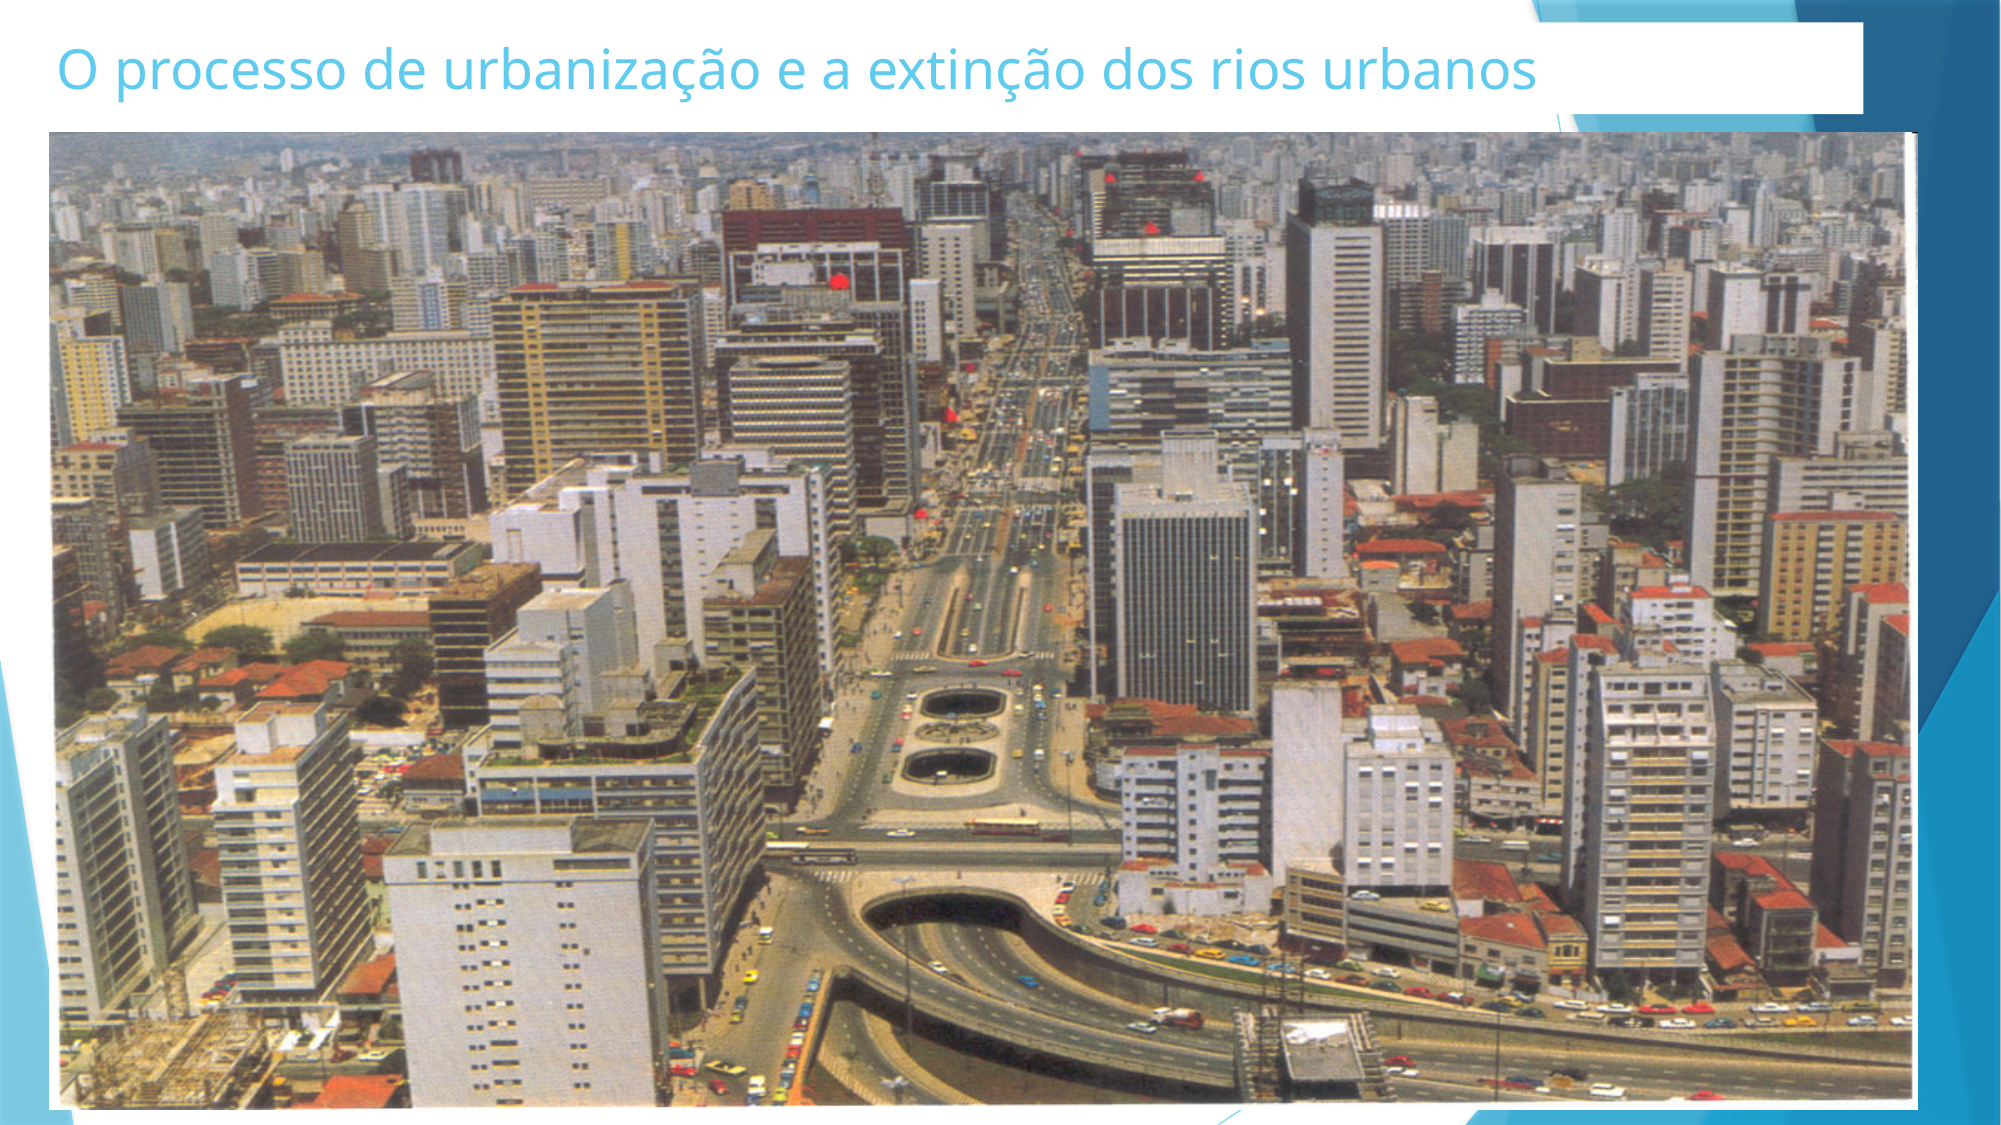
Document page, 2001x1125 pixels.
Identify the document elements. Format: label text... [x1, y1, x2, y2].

picture [48, 131, 1918, 1110]
title O processo de urbanização e a extinção dos rios urbanos [41, 22, 1864, 115]
